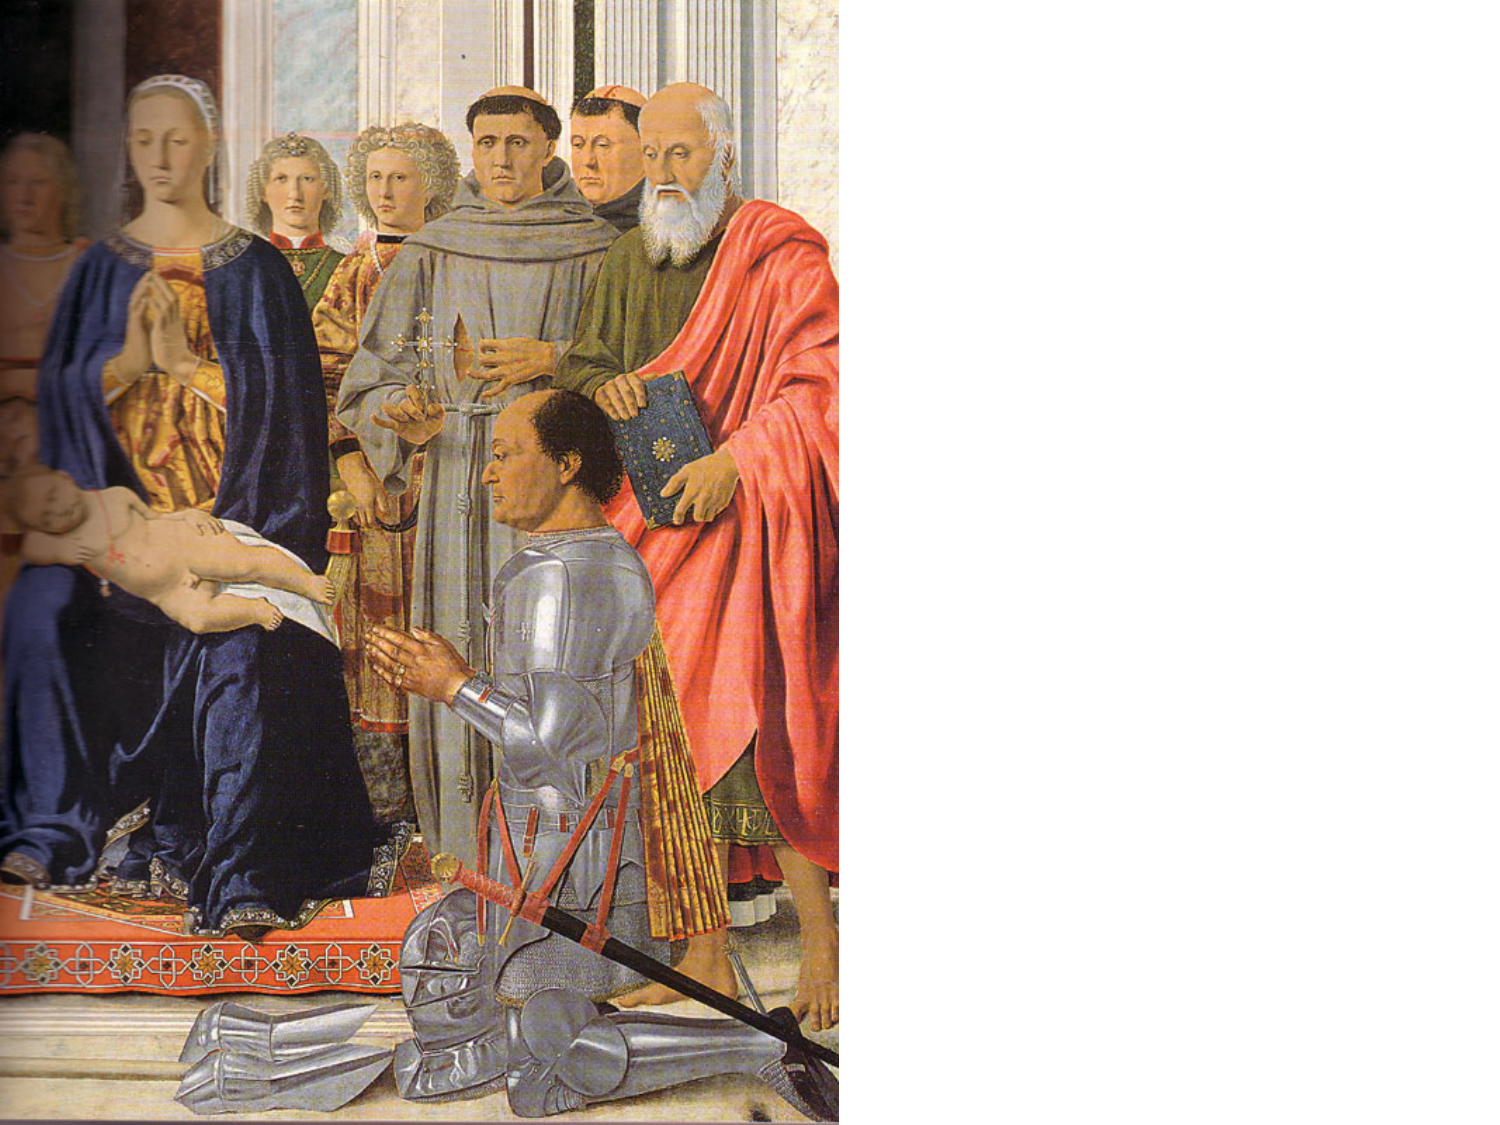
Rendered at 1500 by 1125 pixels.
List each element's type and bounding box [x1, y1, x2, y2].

picture [0, 0, 840, 1125]
